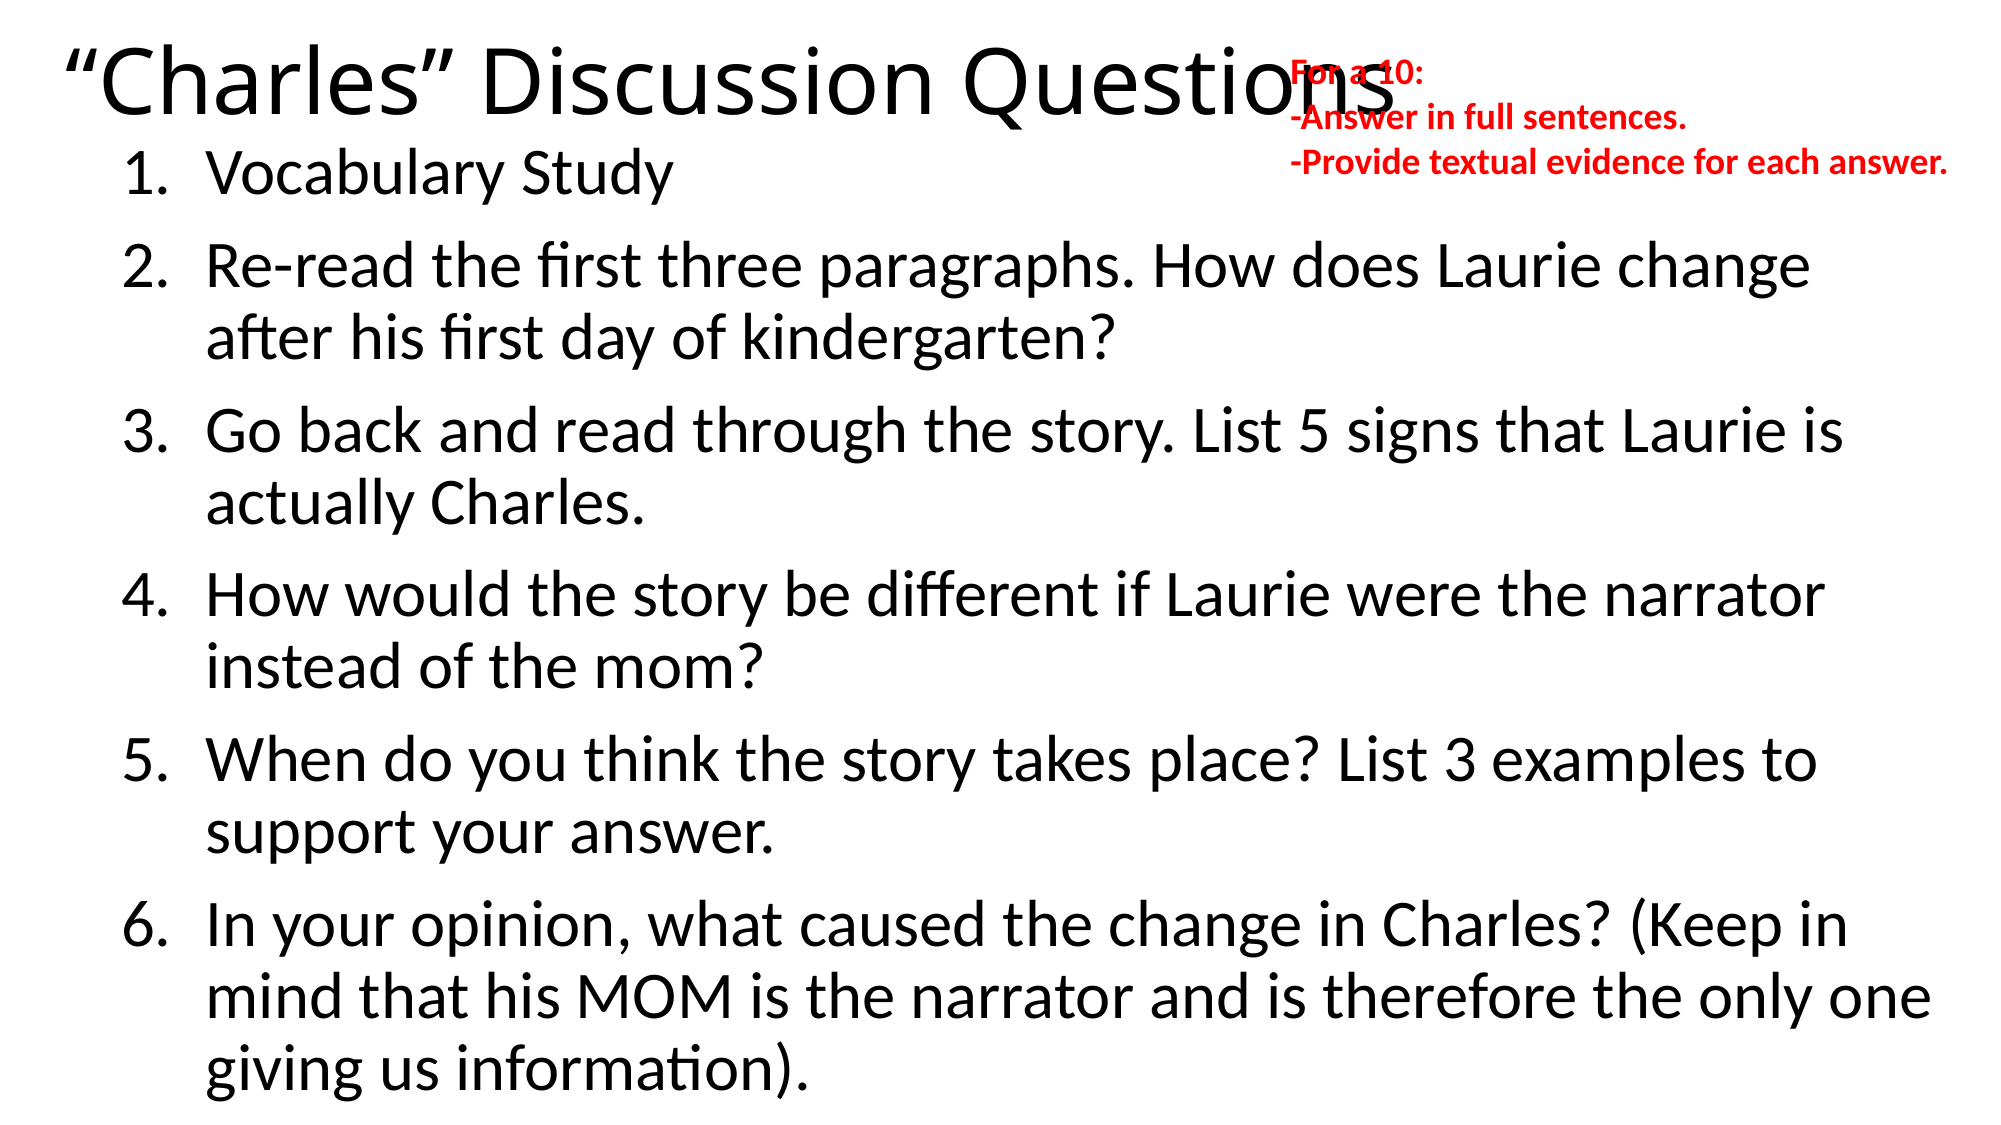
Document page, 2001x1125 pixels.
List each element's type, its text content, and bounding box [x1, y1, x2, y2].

title “Charles” Discussion Questions [50, 0, 1775, 194]
list Vocabulary Study Re-read the first three paragraphs. How does Laurie change after his first day of kindergarten? Go back and read through the story. List 5 signs that Laurie is actually Charles. How would the story be different if Laurie were the narrator instead of the mom? When do you think the story takes place? List 3 examples to support your answer. In your opinion, what caused the change in Charles? (Keep in mind that his MOM is the narrator and is therefore the only one giving us information). [106, 129, 1952, 844]
text_box For a 10: -Answer in full sentences. -Provide textual evidence for each answer. [1275, 39, 1971, 190]
